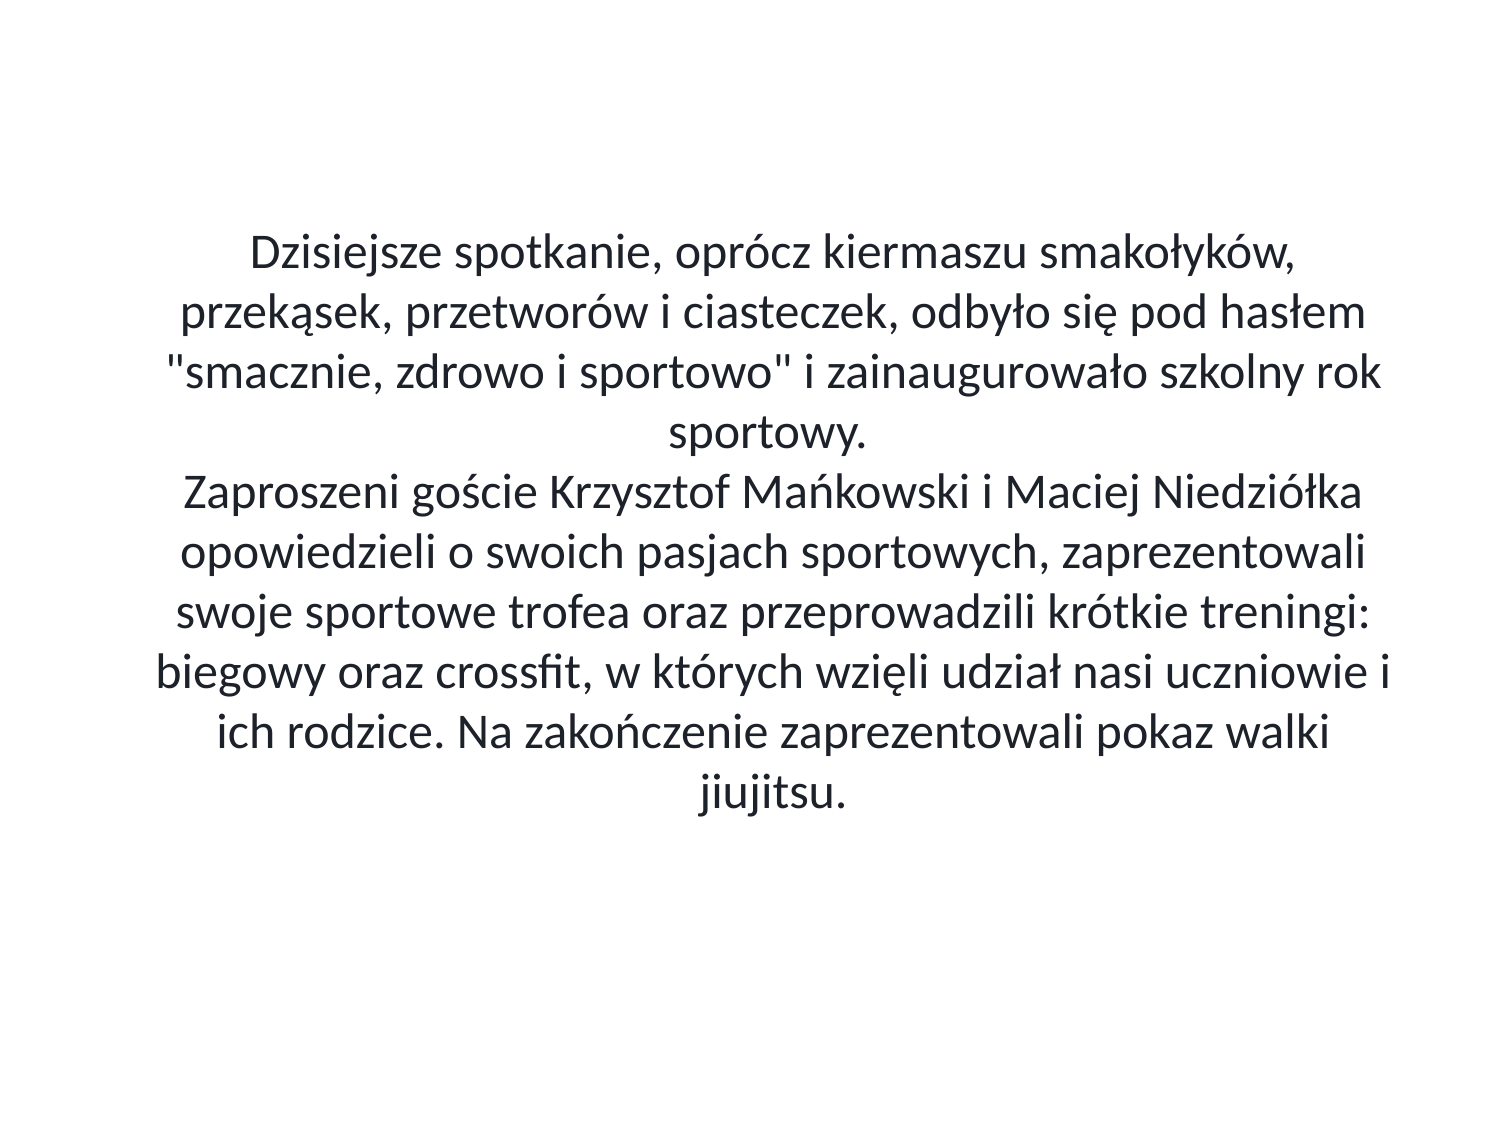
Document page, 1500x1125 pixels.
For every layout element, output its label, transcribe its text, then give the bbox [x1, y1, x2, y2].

text_box Dzisiejsze spotkanie, oprócz kiermaszu smakołyków, przekąsek, przetworów i ciasteczek, odbyło się pod hasłem "smacznie, zdrowo i sportowo" i zainaugurowało szkolny rok sportowy. Zaproszeni goście Krzysztof Mańkowski i Maciej Niedziółka opowiedzieli o swoich pasjach sportowych, zaprezentowali swoje sportowe trofea oraz przeprowadzili krótkie treningi: biegowy oraz crossfit, w których wzięli udział nasi uczniowie i ich rodzice. Na zakończenie zaprezentowali pokaz walki jiujitsu. [135, 211, 1412, 827]
